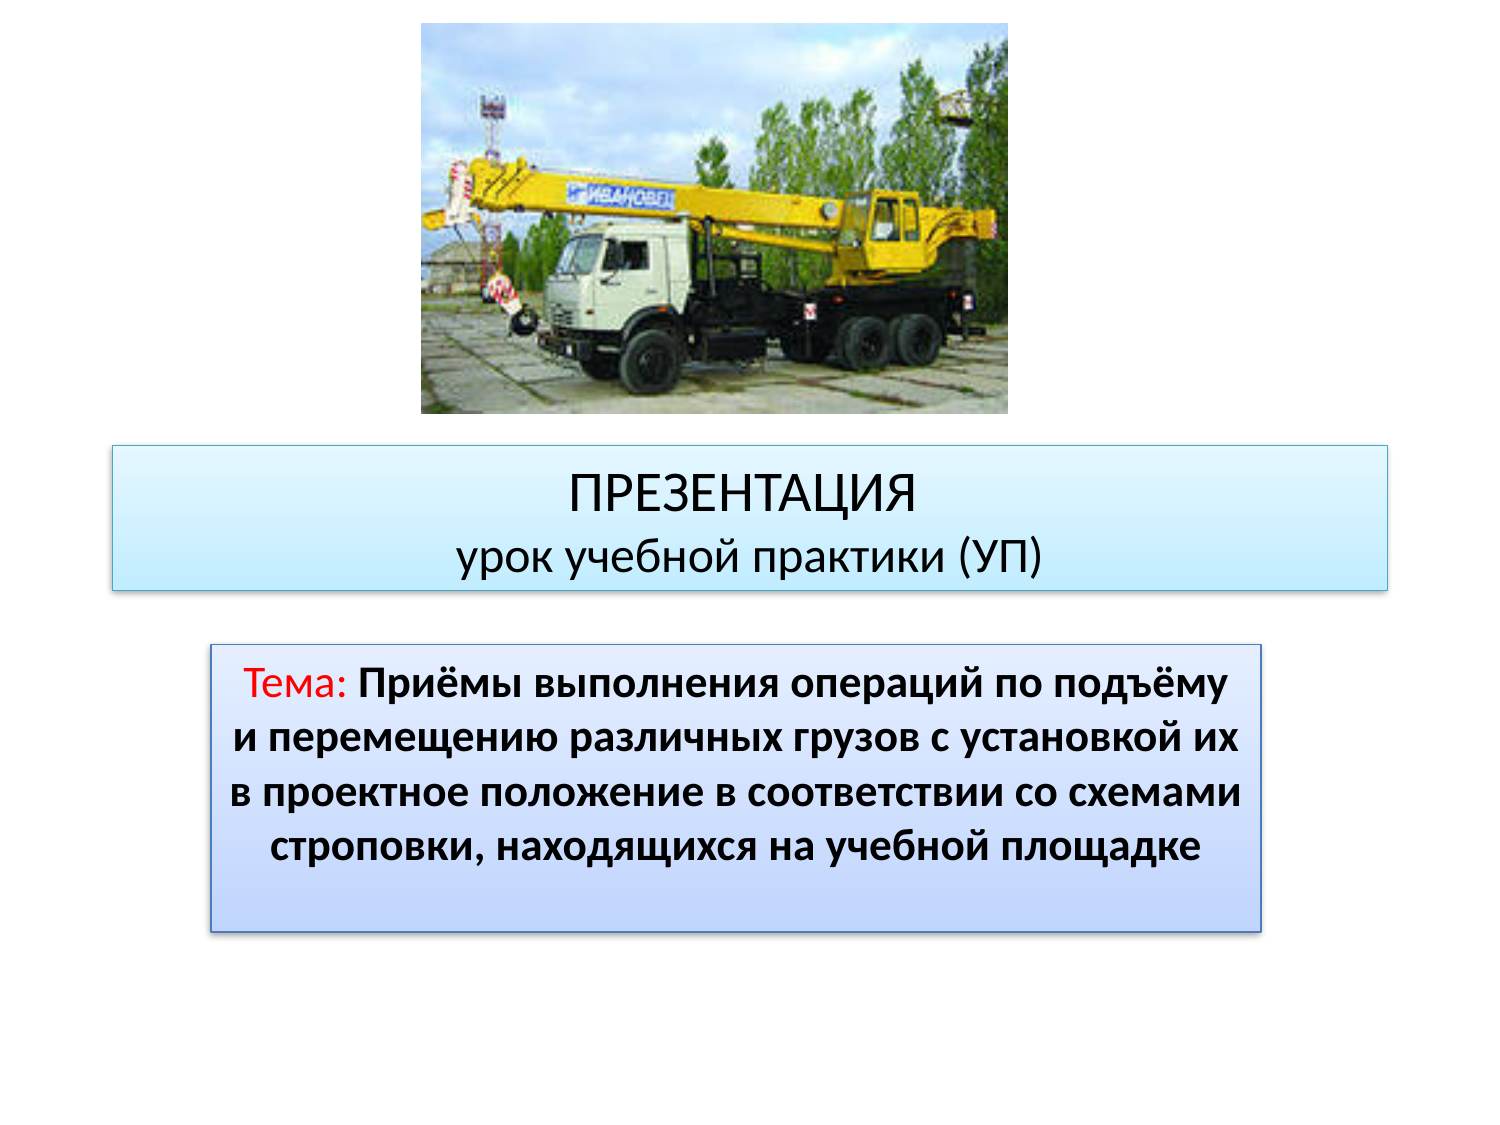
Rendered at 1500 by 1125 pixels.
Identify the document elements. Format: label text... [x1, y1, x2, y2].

subtitle Тема: Приёмы выполнения операций по подъёму и перемещению различных грузов с установкой их в проектное положение в соответствии со схемами строповки, находящихся на учебной площадке [210, 644, 1262, 933]
title ПРЕЗЕНТАЦИЯ урок учебной практики (УП) [112, 445, 1388, 591]
picture [421, 23, 1008, 415]
